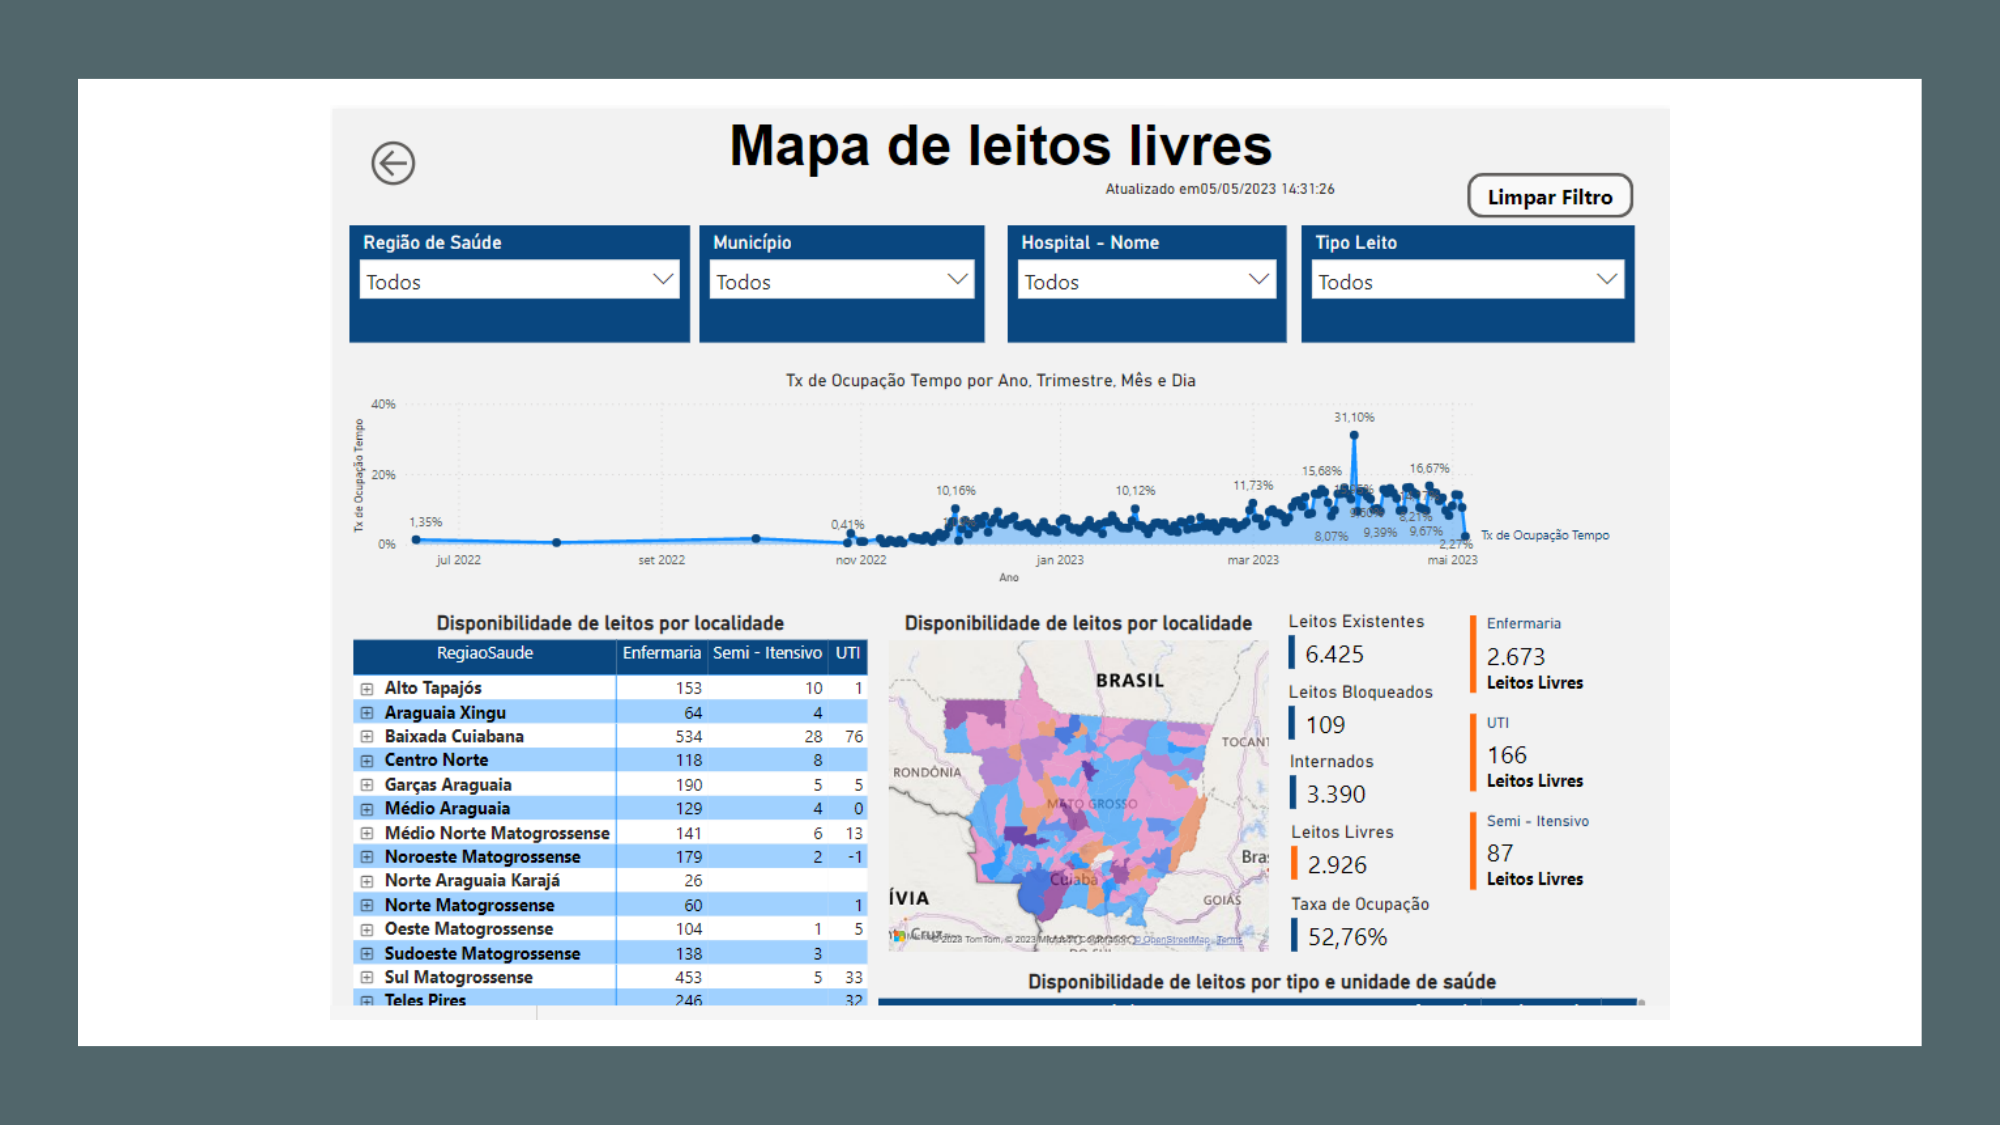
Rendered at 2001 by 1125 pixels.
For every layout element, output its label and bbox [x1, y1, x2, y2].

picture [330, 105, 1670, 1020]
text_box [0, 0, 2000, 1125]
text_box [77, 78, 1923, 1047]
